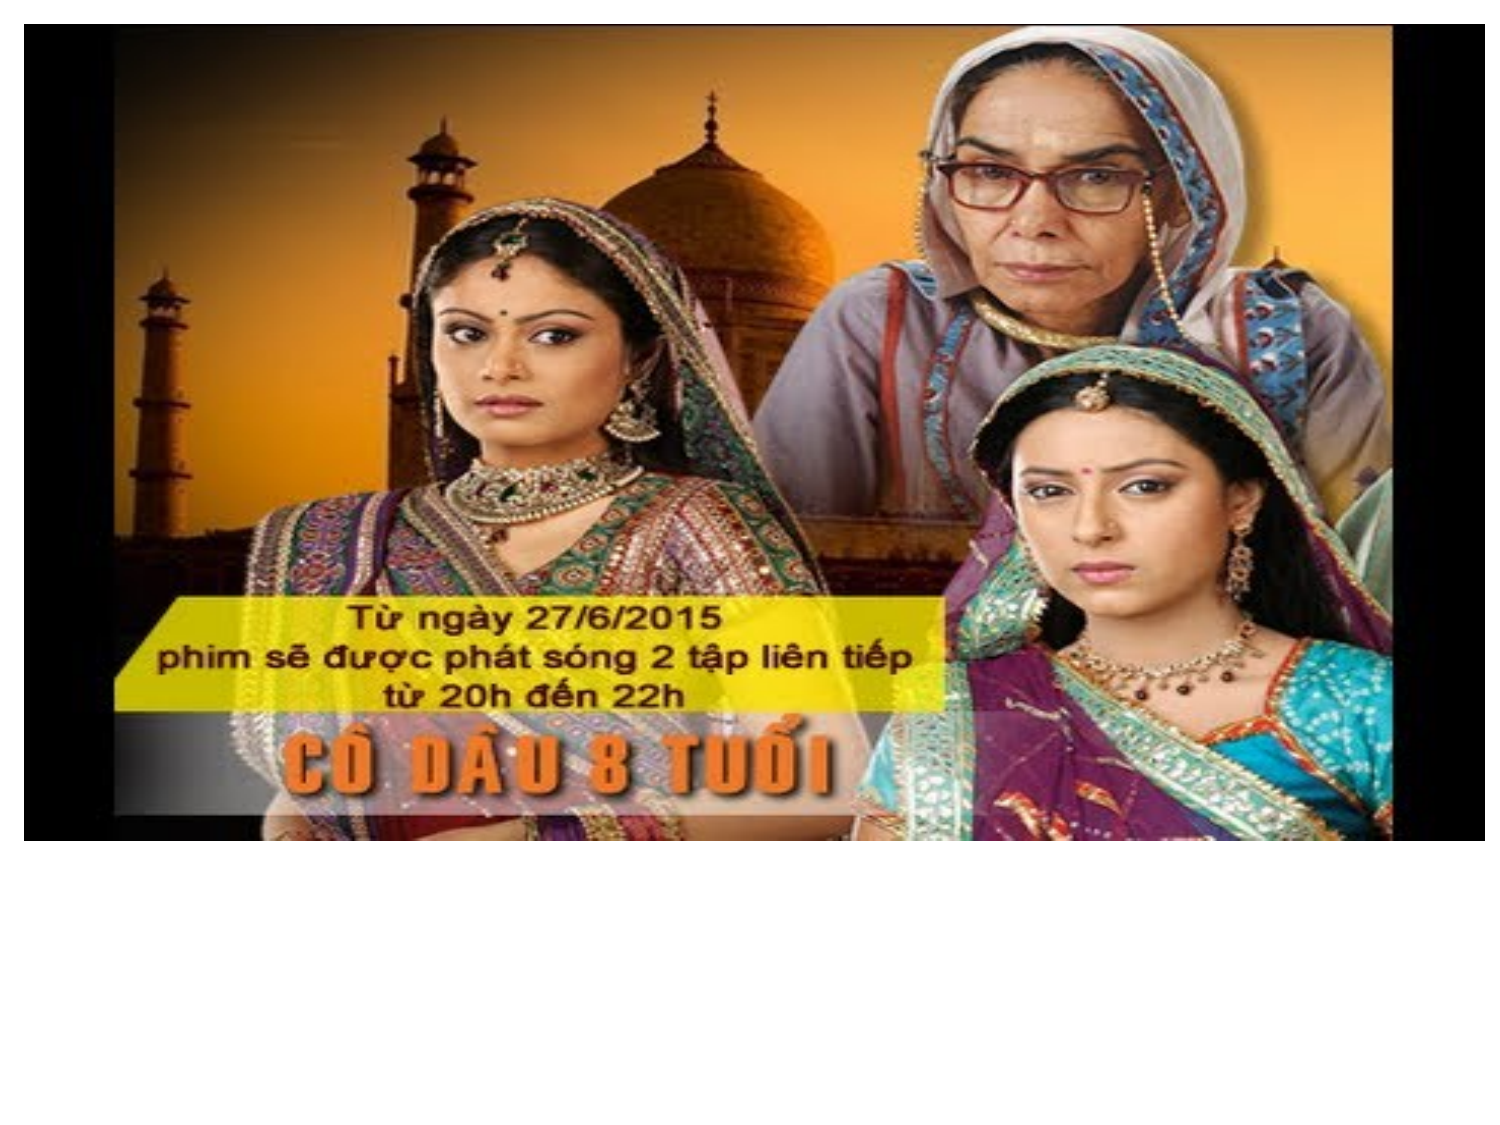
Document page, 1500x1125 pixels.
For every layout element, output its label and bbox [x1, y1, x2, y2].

picture [24, 24, 1485, 841]
